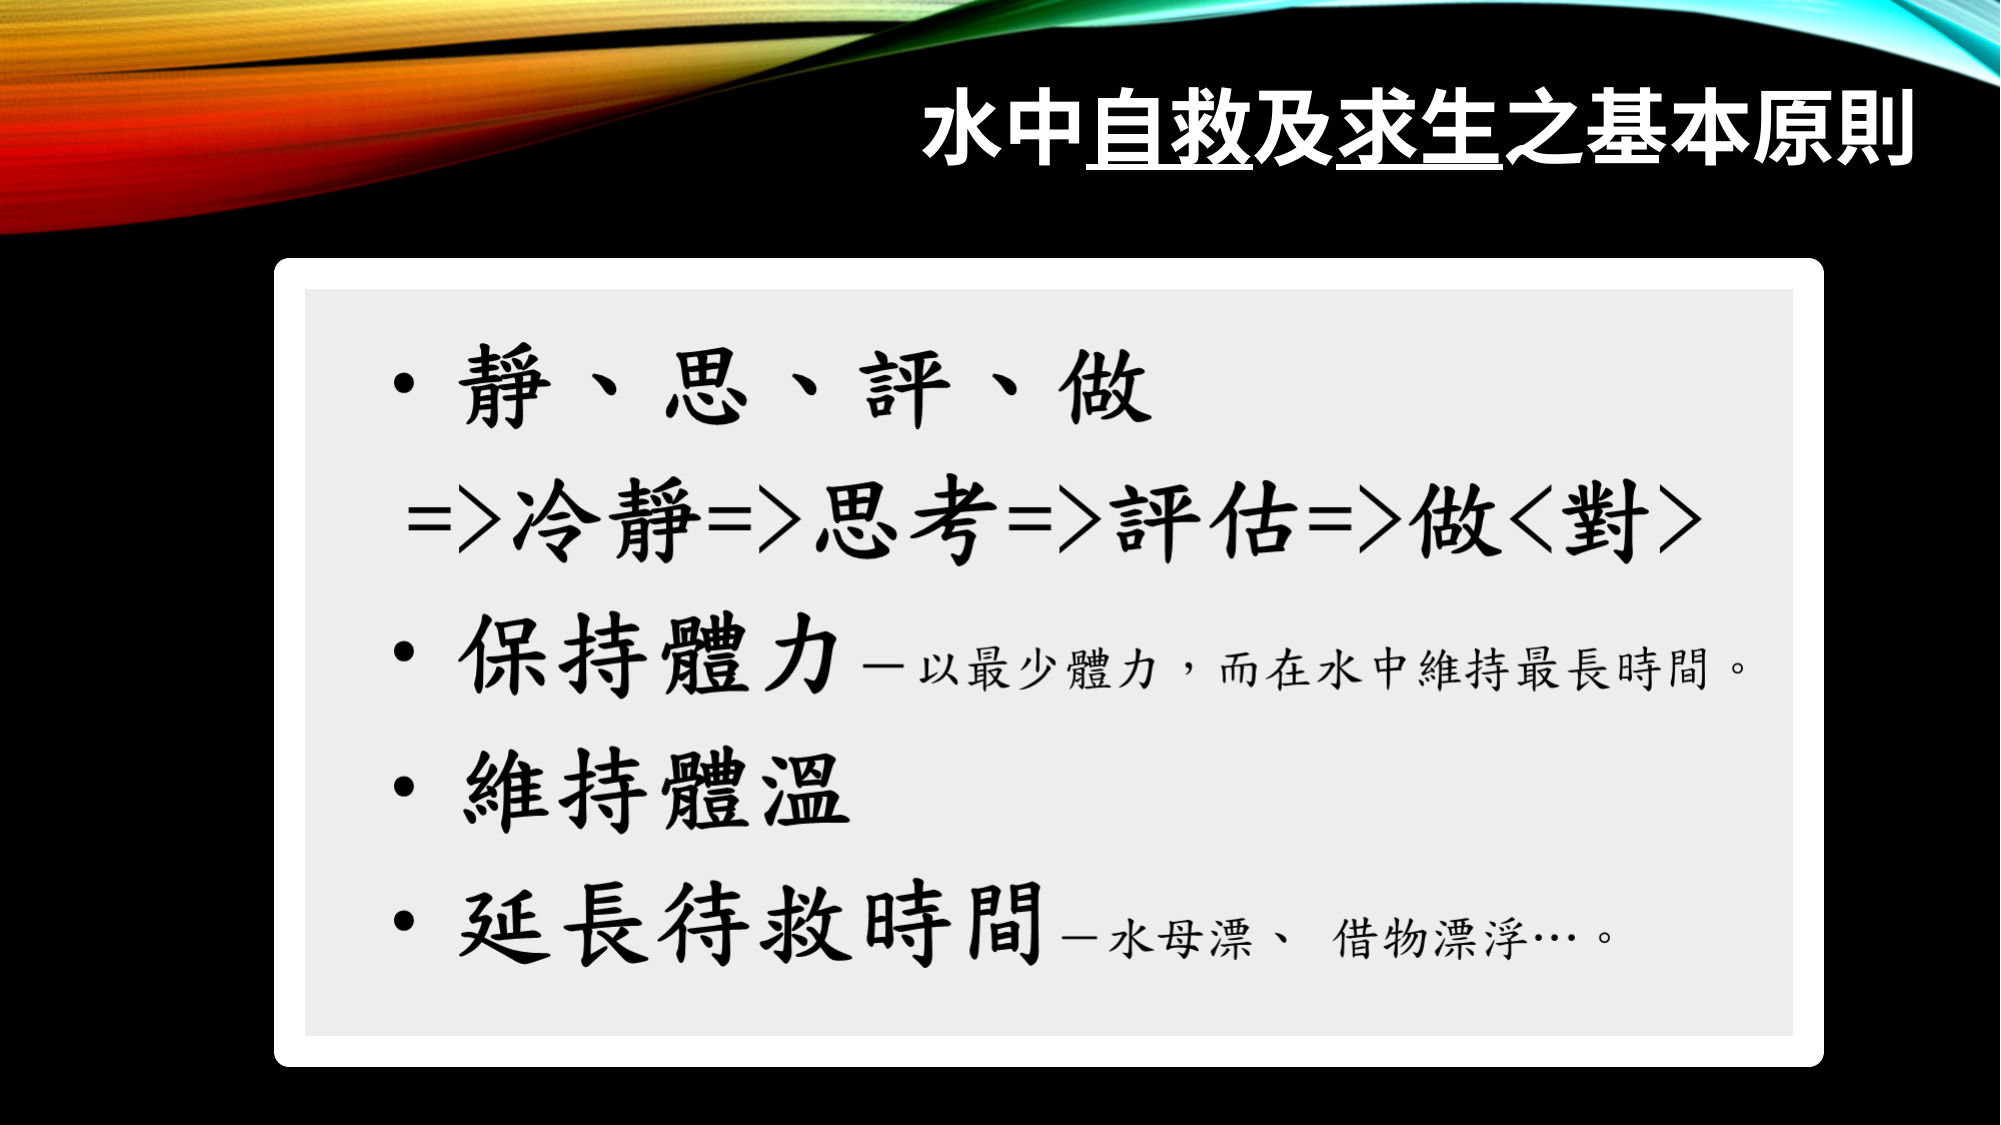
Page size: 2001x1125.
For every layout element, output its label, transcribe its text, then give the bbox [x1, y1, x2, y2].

picture [0, 0, 2000, 237]
picture [304, 288, 1794, 1037]
title 水中自救及求生之基本原則 [65, 37, 1934, 225]
